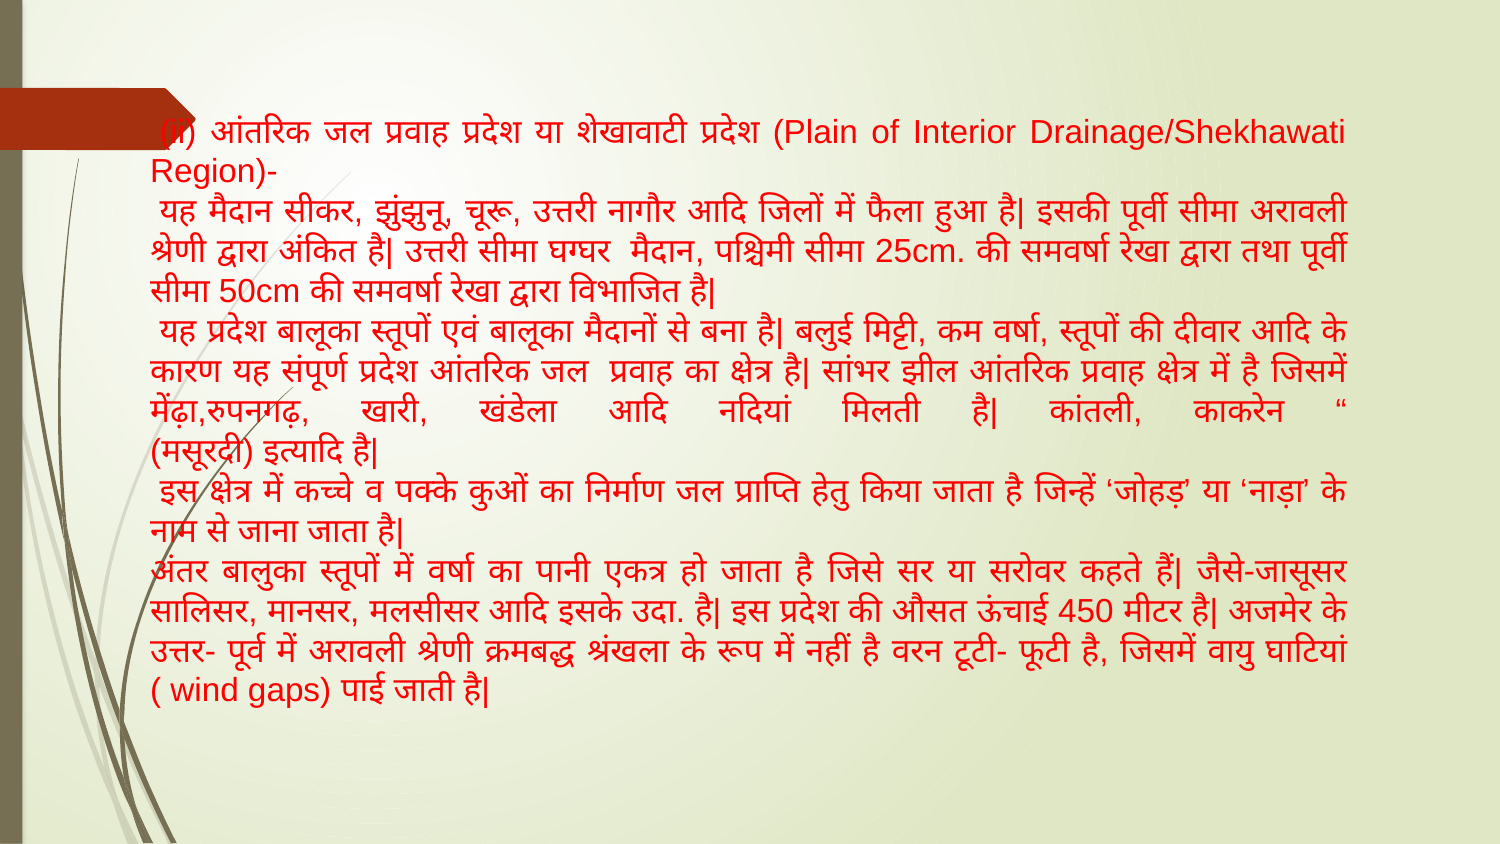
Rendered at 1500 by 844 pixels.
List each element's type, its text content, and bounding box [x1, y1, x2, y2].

text_box (ii) आंतरिक जल प्रवाह प्रदेश या शेखावाटी प्रदेश (Plain of Interior Drainage/Shekhawati Region)- यह मैदान सीकर, झुंझुनू, चूरू, उत्तरी नागौर आदि जिलों में फैला हुआ है| इसकी पूर्वी सीमा अरावली श्रेणी द्वारा अंकित है| उत्तरी सीमा घग्घर मैदान, पश्चिमी सीमा 25cm. की समवर्षा रेखा द्वारा तथा पूर्वी सीमा 50cm की समवर्षा रेखा द्वारा विभाजित है| यह प्रदेश बालूका स्तूपों एवं बालूका मैदानों से बना है| बलुई मिट्टी, कम वर्षा, स्तूपों की दीवार आदि के कारण यह संपूर्ण प्रदेश आंतरिक जल प्रवाह का क्षेत्र है| सांभर झील आंतरिक प्रवाह क्षेत्र में है जिसमें मेंढ़ा,रुपनगढ़, खारी, खंडेला आदि नदियां मिलती है| कांतली, काकरेन “ (मसूरदी) इत्यादि है| इस क्षेत्र में कच्चे व पक्के कुओं का निर्माण जल प्राप्ति हेतु किया जाता है जिन्हें ‘जोहड़’ या ‘नाड़ा’ के नाम से जाना जाता है| अंतर बालुका स्तूपों में वर्षा का पानी एकत्र हो जाता है जिसे सर या सरोवर कहते हैं| जैसे-जासूसर सालिसर, मानसर, मलसीसर आदि इसके उदा. है| इस प्रदेश की औसत ऊंचाई 450 मीटर है| अजमेर के उत्तर- पूर्व में अरावली श्रेणी क्रमबद्ध श्रंखला के रूप में नहीं है वरन टूटी- फूटी है, जिसमें वायु घाटियां ( wind gaps) पाई जाती है| [135, 102, 1362, 796]
